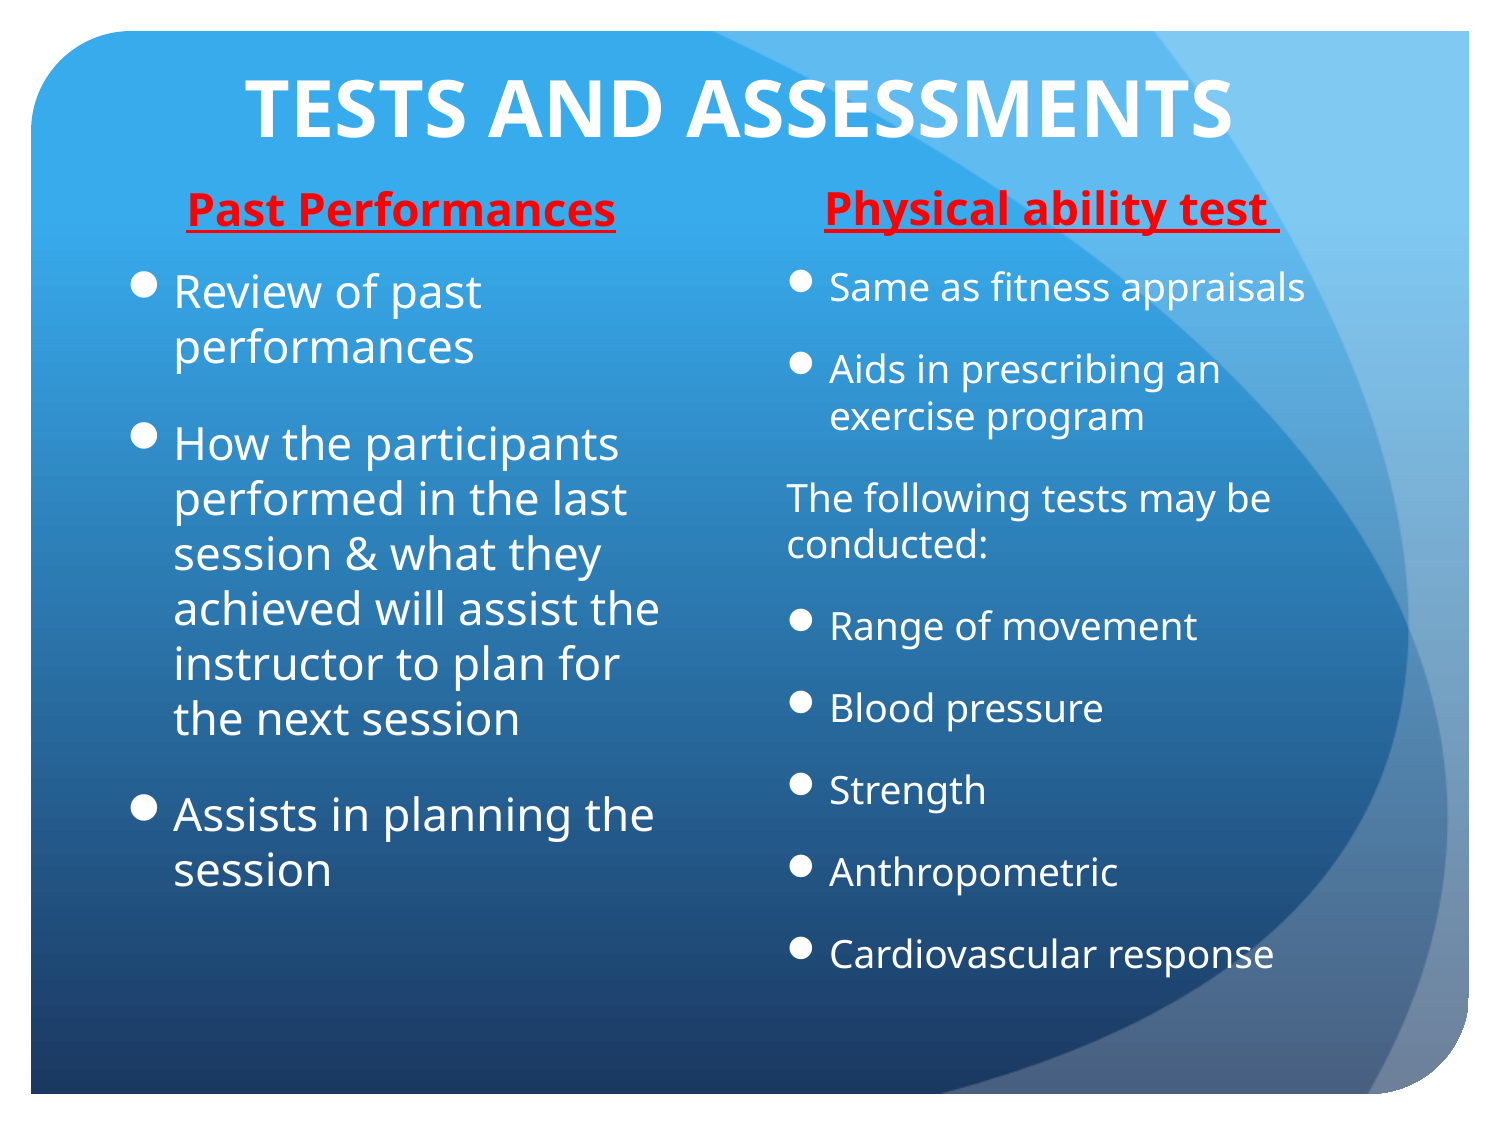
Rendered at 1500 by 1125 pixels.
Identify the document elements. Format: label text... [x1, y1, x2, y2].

text_box Physical ability test [808, 172, 1372, 255]
picture [24, 30, 1473, 1094]
text_box Same as fitness appraisals Aids in prescribing an exercise program The following tests may be conducted: Range of movement Blood pressure Strength Anthropometric Cardiovascular response [771, 255, 1372, 993]
list Past Performances [171, 172, 640, 255]
title TESTS AND ASSESSMENTS [127, 62, 1372, 161]
text_box Review of past performances How the participants performed in the last session & what they achieved will assist the instructor to plan for the next session Assists in planning the session [112, 255, 713, 1035]
